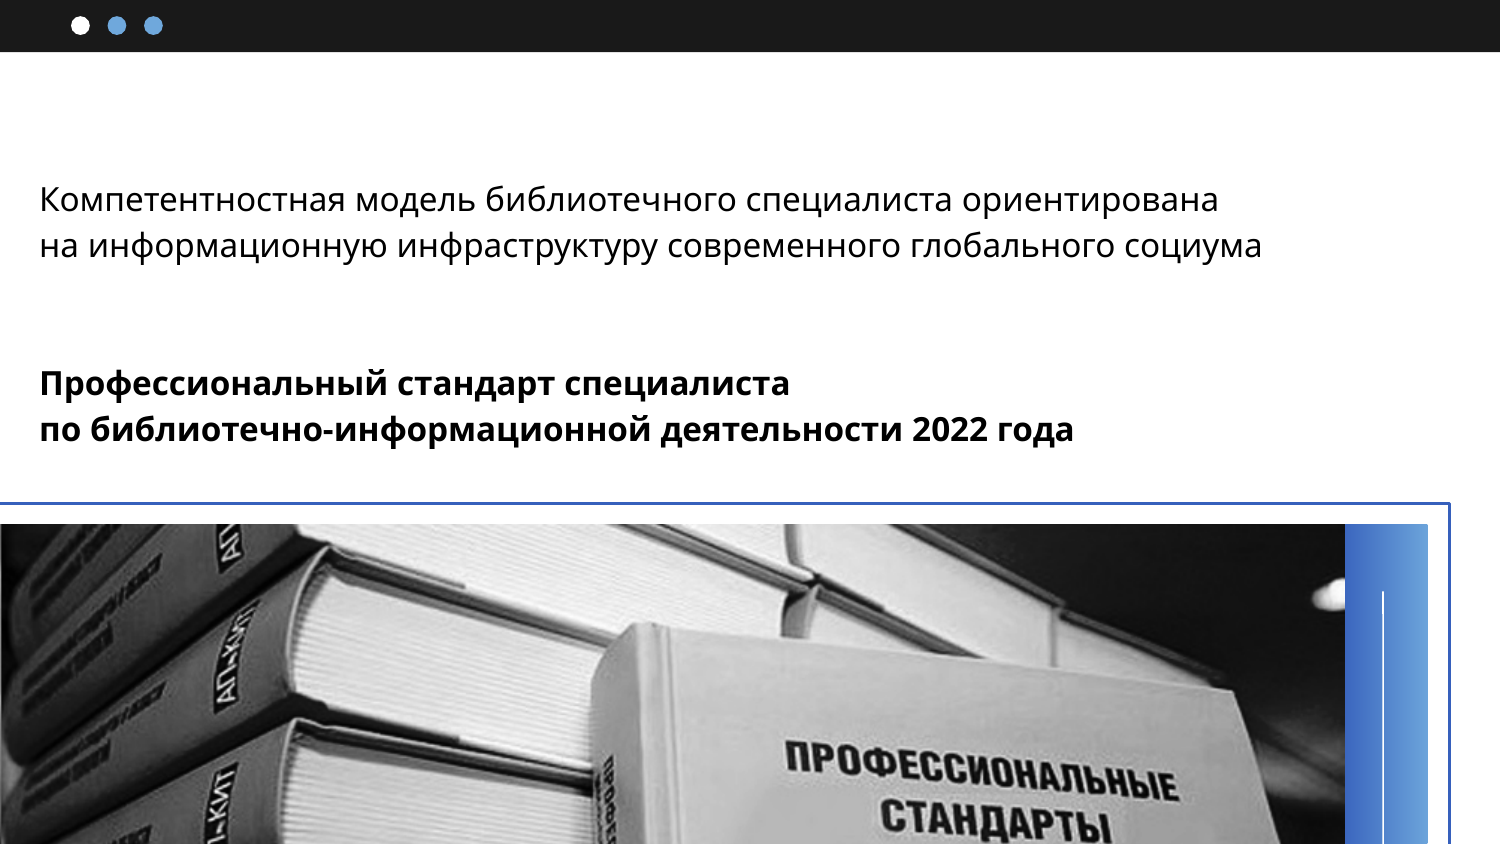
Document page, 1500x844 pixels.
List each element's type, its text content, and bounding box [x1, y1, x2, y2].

subtitle Компетентностная модель библиотечного специалиста ориентирована на информационную инфраструктуру современного глобального социума Профессиональный стандарт специалиста по библиотечно-информационной деятельности 2022 года [24, 243, 1481, 417]
picture [0, 524, 1345, 844]
text_box [0, 503, 1450, 844]
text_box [70, 15, 164, 36]
